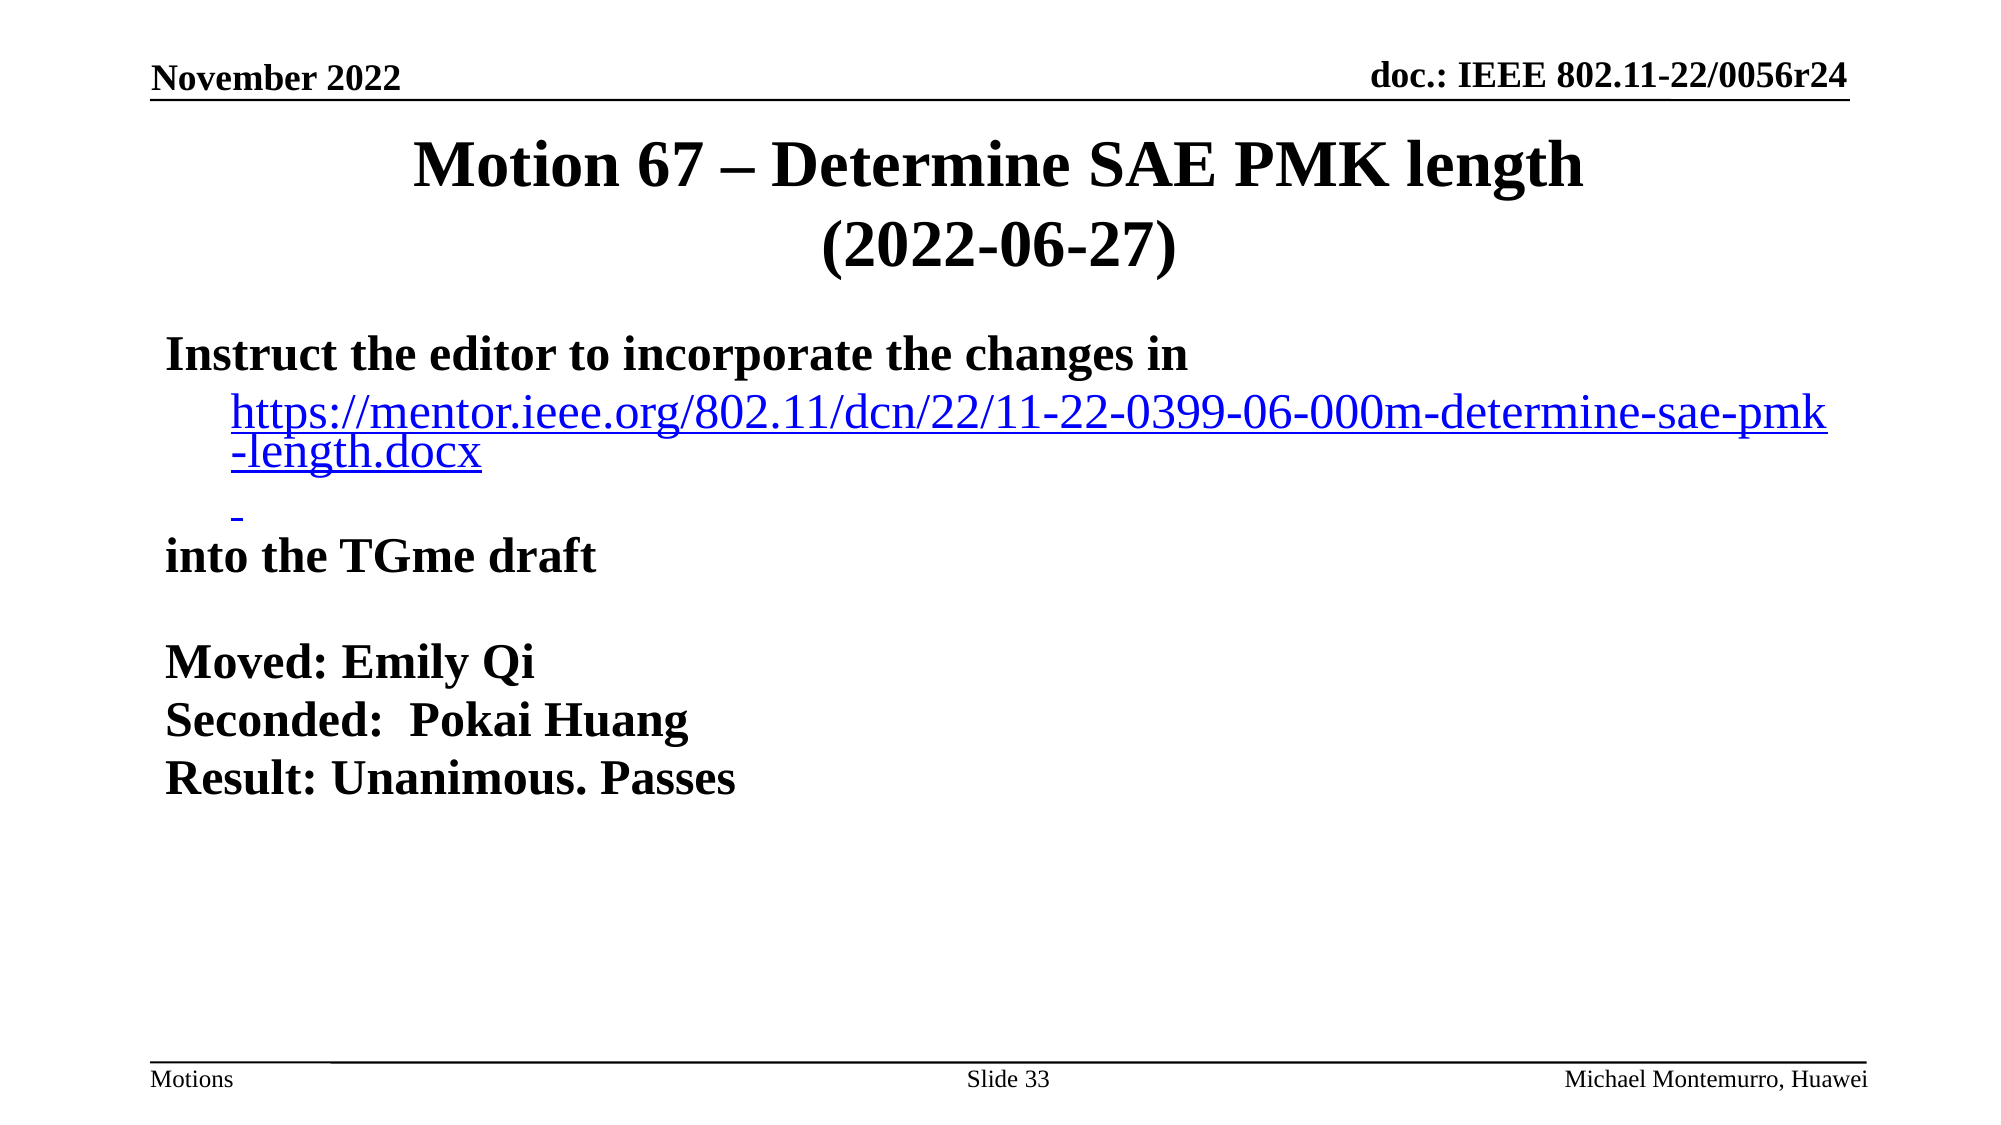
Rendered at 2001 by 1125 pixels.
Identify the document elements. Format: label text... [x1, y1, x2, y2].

footer Michael Montemurro, Huawei [1266, 1061, 1869, 1093]
slide_number Slide 33 [964, 1061, 1053, 1125]
list Instruct the editor to incorporate the changes in https://mentor.ieee.org/802.11/dcn/22/11-22-0399-06-000m-determine-sae-pmk-length.docx into the TGme draft Moved: Emily Qi Seconded: Pokai Huang Result: Unanimous. Passes [150, 324, 1850, 1000]
title Motion 67 – Determine SAE PMK length (2022-06-27) [150, 112, 1850, 288]
